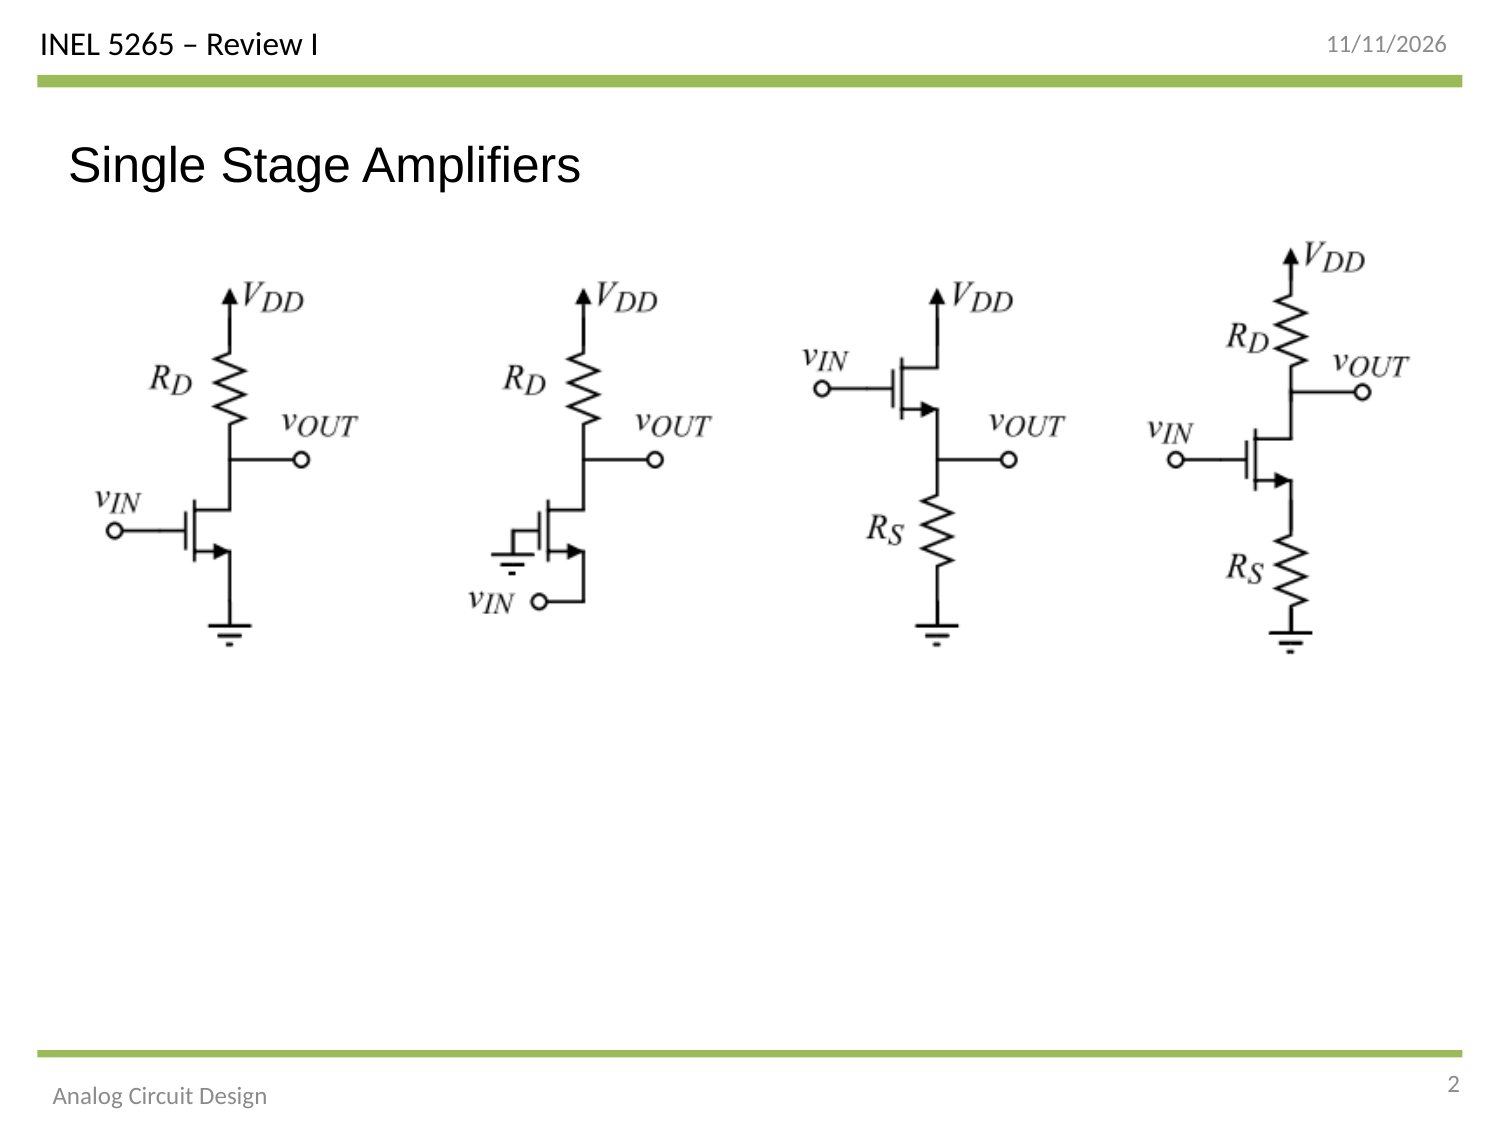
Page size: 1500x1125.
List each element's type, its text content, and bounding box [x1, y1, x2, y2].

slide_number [1112, 12, 1463, 73]
footer Analog Circuit Design [37, 1065, 300, 1125]
slide_number 2 [1125, 1052, 1475, 1113]
text_box Single Stage Amplifiers [53, 124, 597, 200]
picture [87, 224, 1433, 656]
